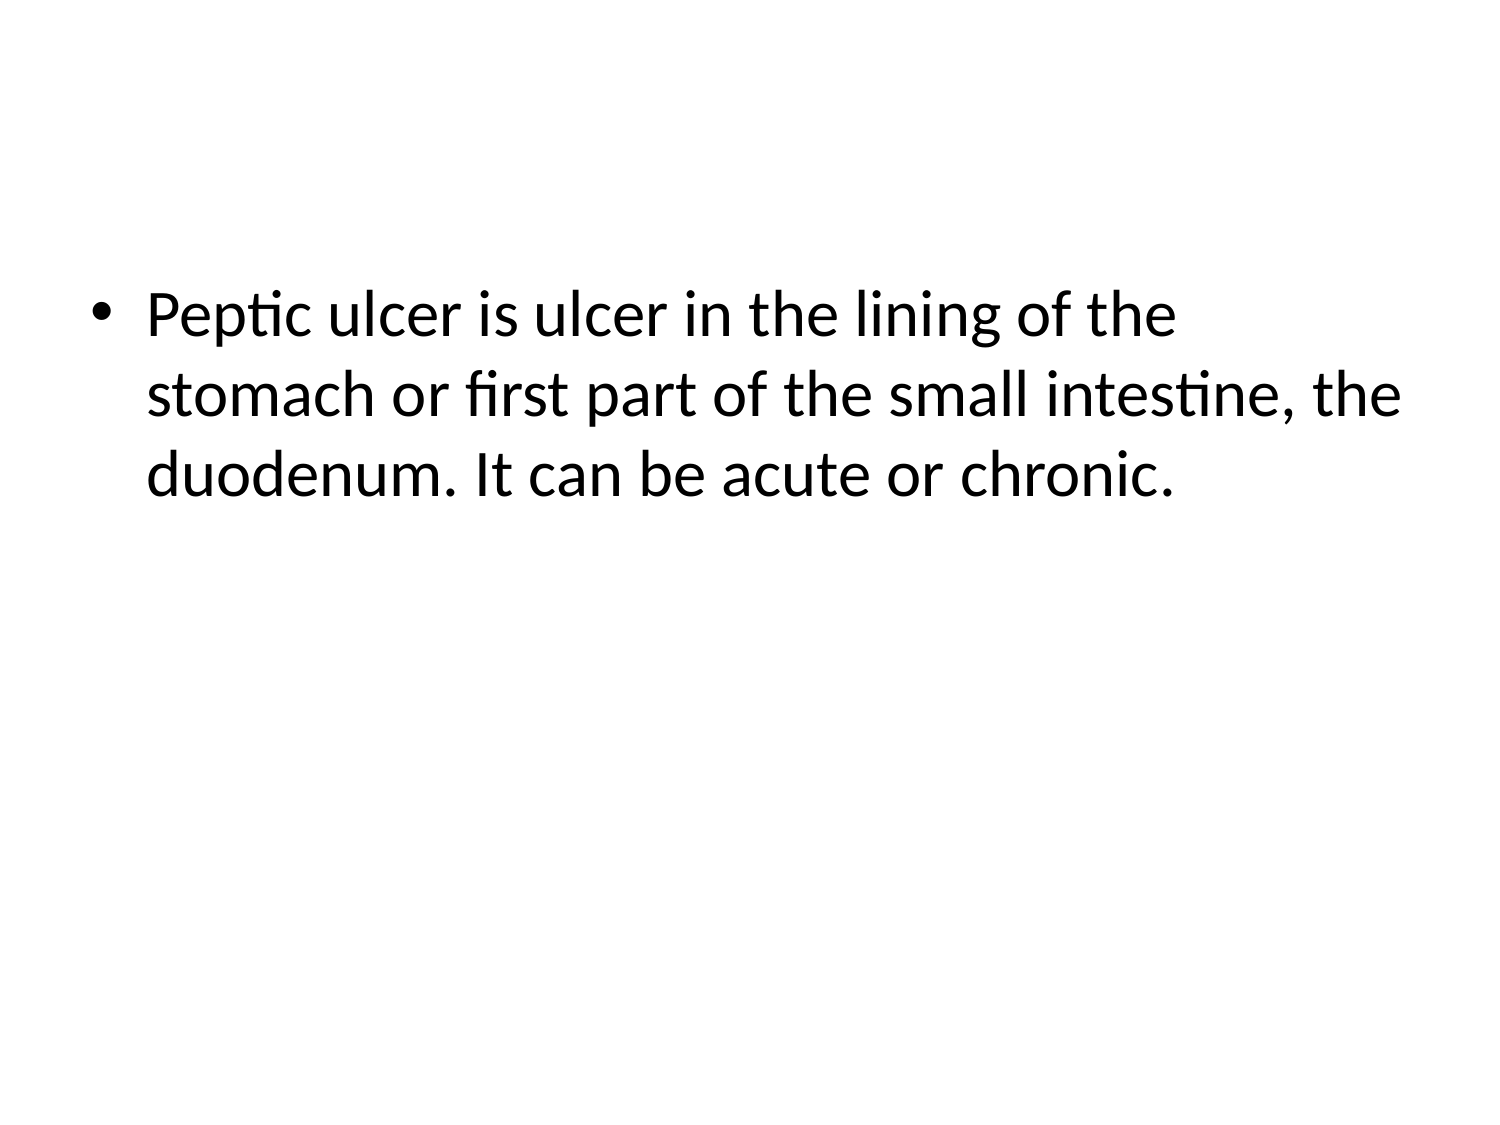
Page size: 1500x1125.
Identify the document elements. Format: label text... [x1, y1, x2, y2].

list Peptic ulcer is ulcer in the lining of the stomach or first part of the small intestine, the duodenum. It can be acute or chronic. [75, 262, 1425, 1005]
